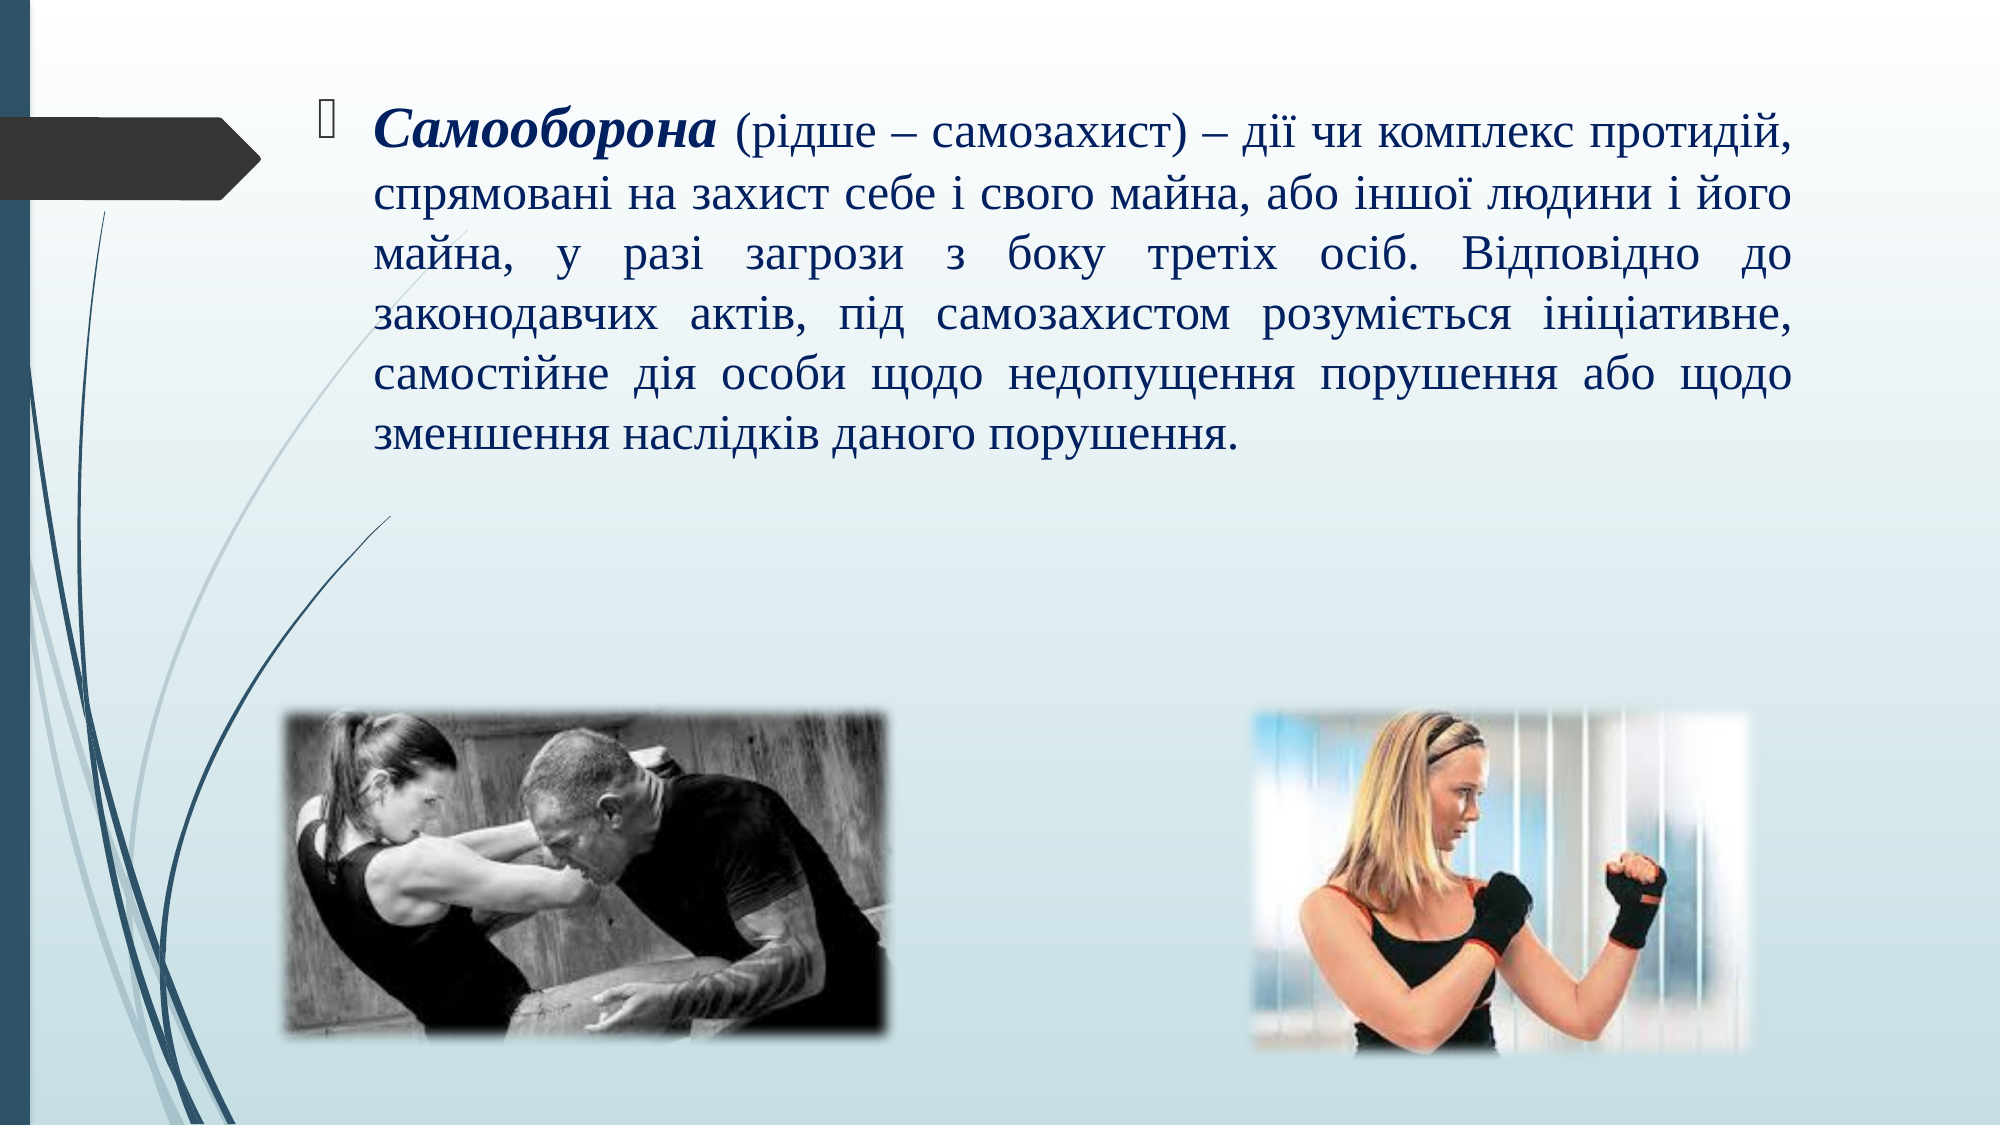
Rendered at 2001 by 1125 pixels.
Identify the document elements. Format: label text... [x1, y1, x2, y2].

list Самооборона (рідше – самозахист) – дії чи комплекс протидій, спрямовані на захист себе і свого майна, або іншої людини і його майна, у разі загрози з боку третіх осіб. Відповідно до законодавчих актів, під самозахистом розуміється ініціативне, самостійне дія особи щодо недопущення порушення або щодо зменшення наслідків даного порушення. [302, 82, 1809, 702]
picture [273, 701, 898, 1048]
picture [1242, 701, 1761, 1062]
